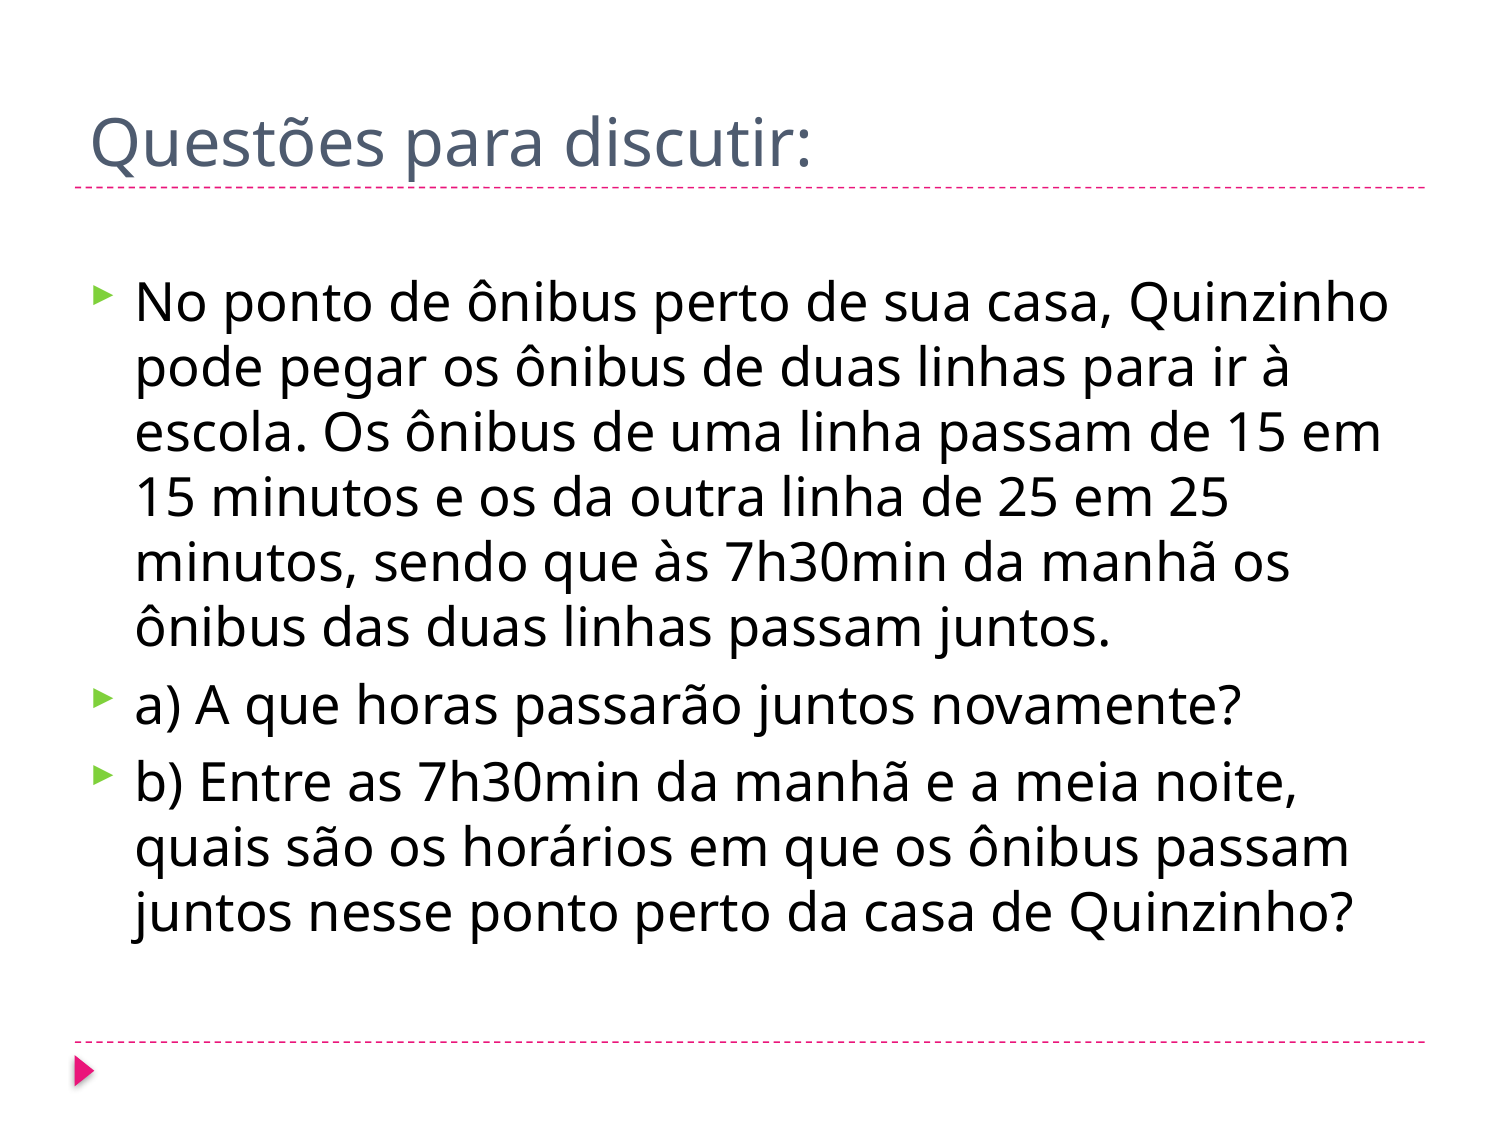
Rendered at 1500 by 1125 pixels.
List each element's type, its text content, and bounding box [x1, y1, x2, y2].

list No ponto de ônibus perto de sua casa, Quinzinho pode pegar os ônibus de duas linhas para ir à escola. Os ônibus de uma linha passam de 15 em 15 minutos e os da outra linha de 25 em 25 minutos, sendo que às 7h30min da manhã os ônibus das duas linhas passam juntos. a) A que horas passarão juntos novamente? b) Entre as 7h30min da manhã e a meia noite, quais são os horários em que os ônibus passam juntos nesse ponto perto da casa de Quinzinho? [75, 200, 1425, 1010]
title Questões para discutir: [75, 24, 1425, 188]
